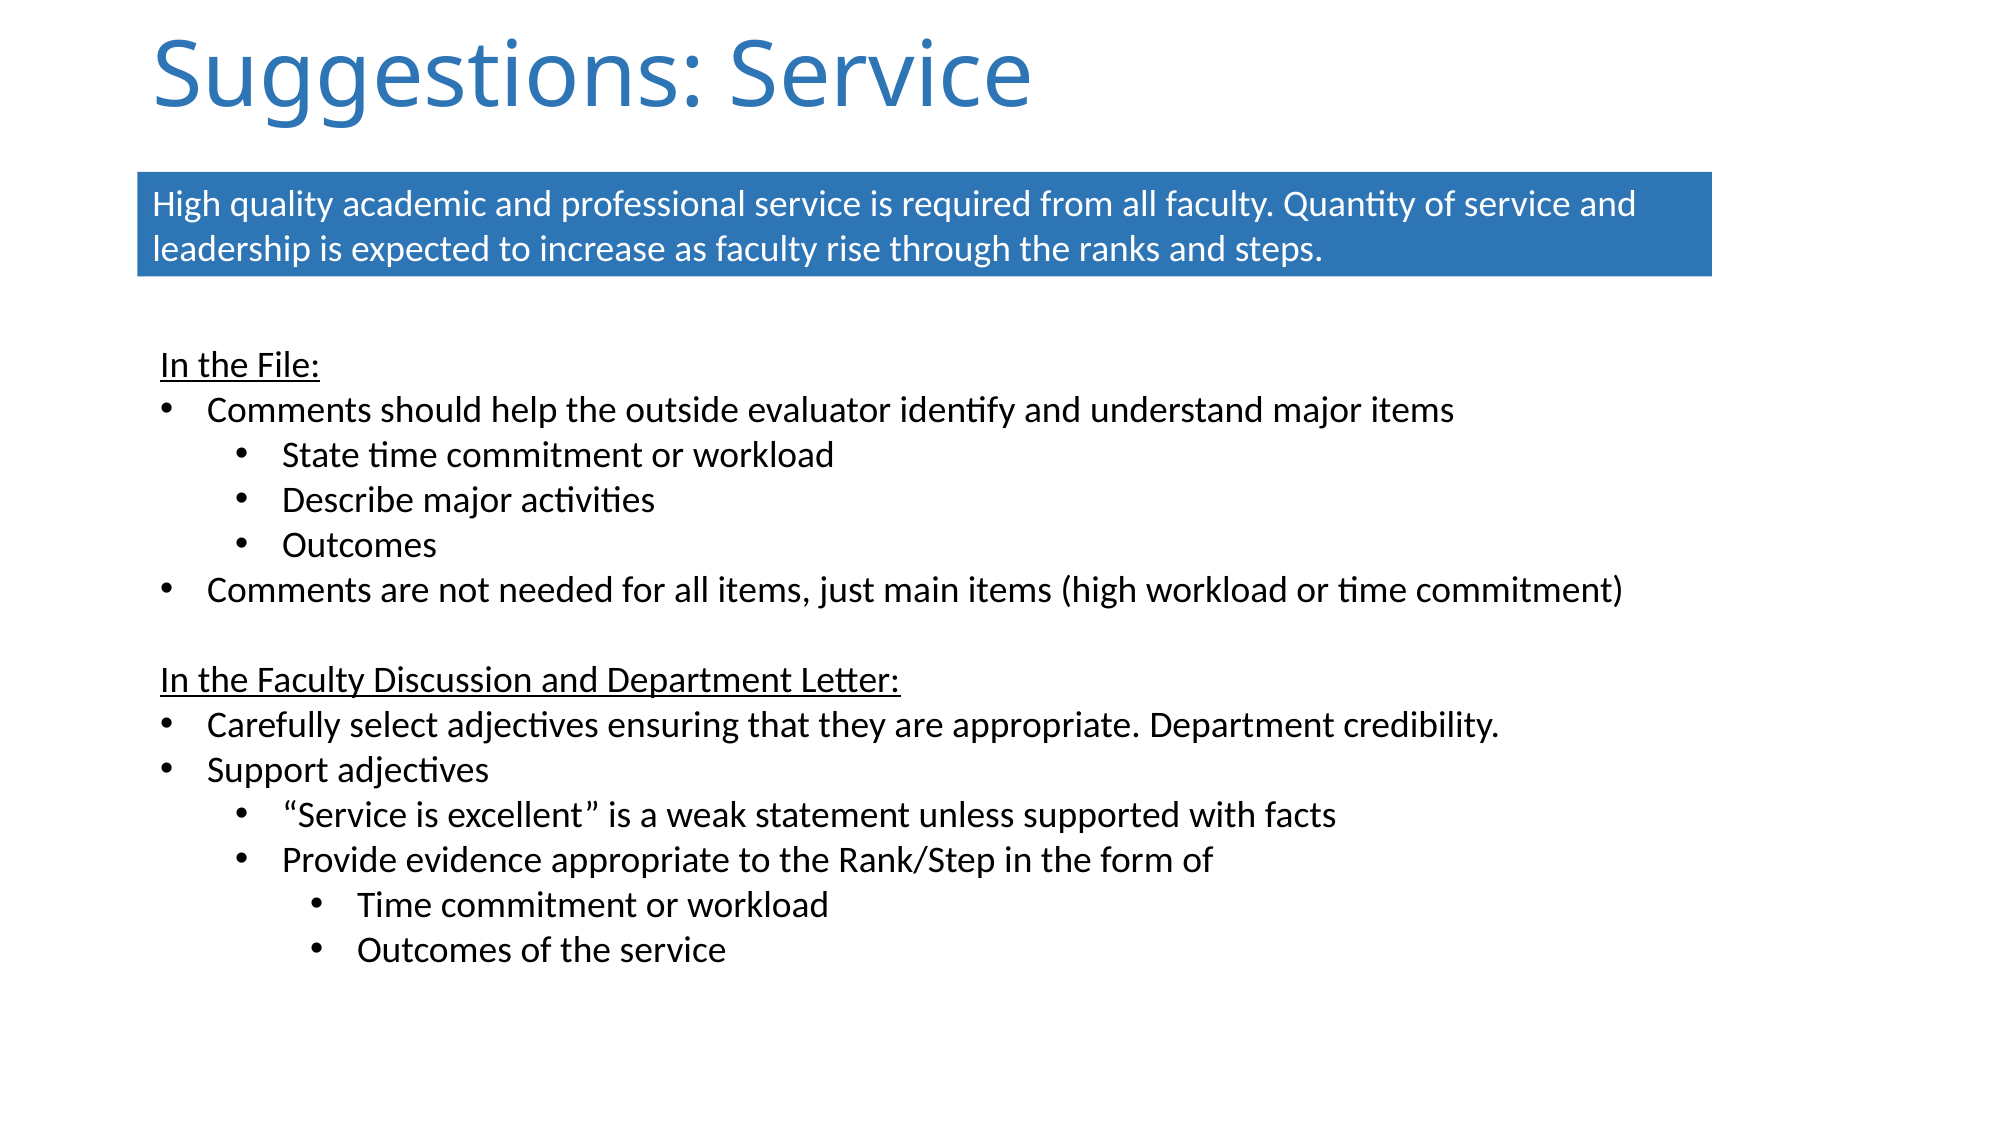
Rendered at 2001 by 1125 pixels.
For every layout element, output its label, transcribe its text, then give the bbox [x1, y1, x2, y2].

title Suggestions: Service [137, 1, 1863, 153]
text_box High quality academic and professional service is required from all faculty. Quantity of service and leadership is expected to increase as faculty rise through the ranks and steps. [137, 171, 1712, 277]
text_box In the File: Comments should help the outside evaluator identify and understand major items State time commitment or workload Describe major activities Outcomes Comments are not needed for all items, just main items (high workload or time commitment) In the Faculty Discussion and Department Letter: Carefully select adjectives ensuring that they are appropriate. Department credibility. Support adjectives “Service is excellent” is a weak statement unless supported with facts Provide evidence appropriate to the Rank/Step in the form of Time commitment or workload Outcomes of the service [145, 332, 1641, 978]
